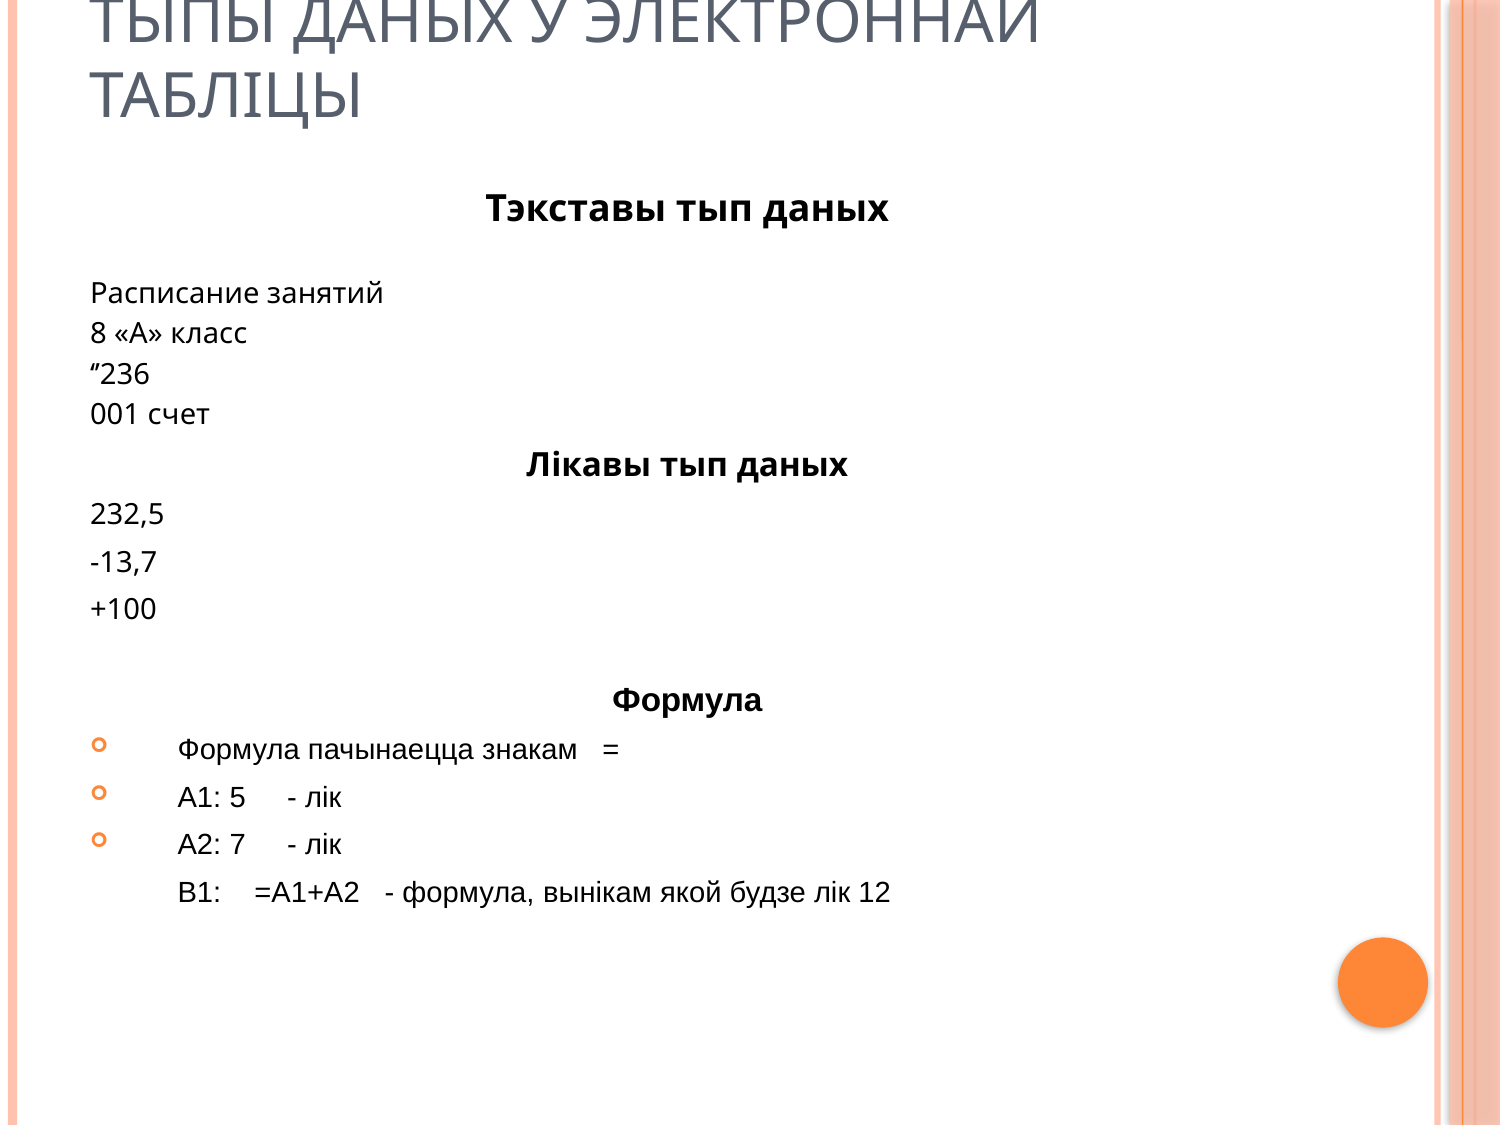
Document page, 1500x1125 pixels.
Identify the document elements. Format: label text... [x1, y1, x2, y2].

list Тэкставы тып даных Расписание занятий 8 «А» класс ‘’236 001 счет Лікавы тып даных 232,5 -13,7 +100 Формула Формула пачынаецца знакам = А1: 5 - лік А2: 7 - лік В1: =А1+А2 - формула, вынікам якой будзе лік 12 [75, 137, 1300, 1062]
title Тыпы даных у электроннай табліцы [75, 45, 1300, 137]
